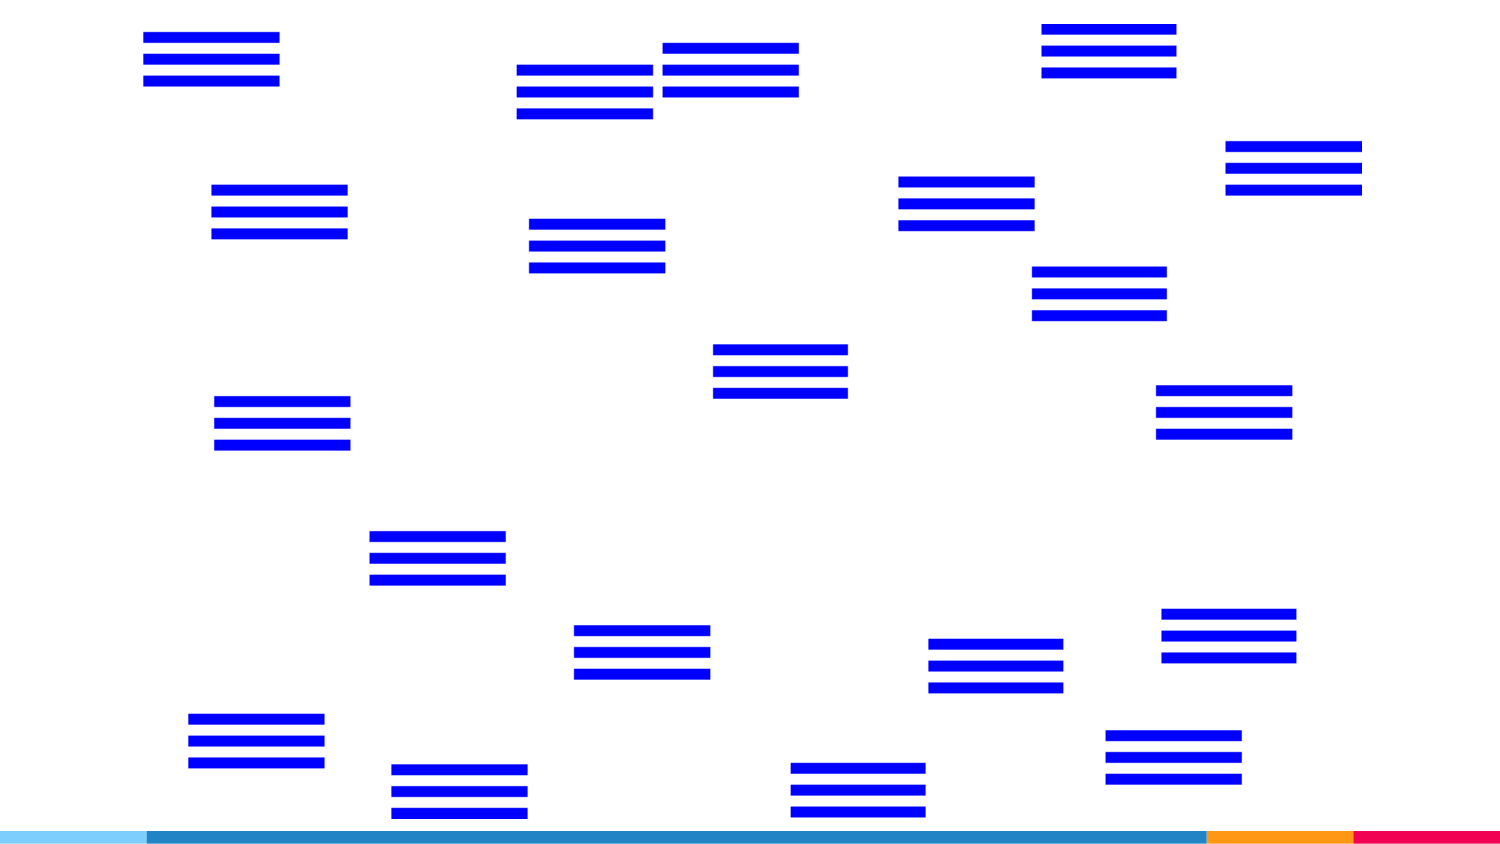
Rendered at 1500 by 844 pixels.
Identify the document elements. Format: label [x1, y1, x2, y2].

picture [138, 24, 1362, 819]
